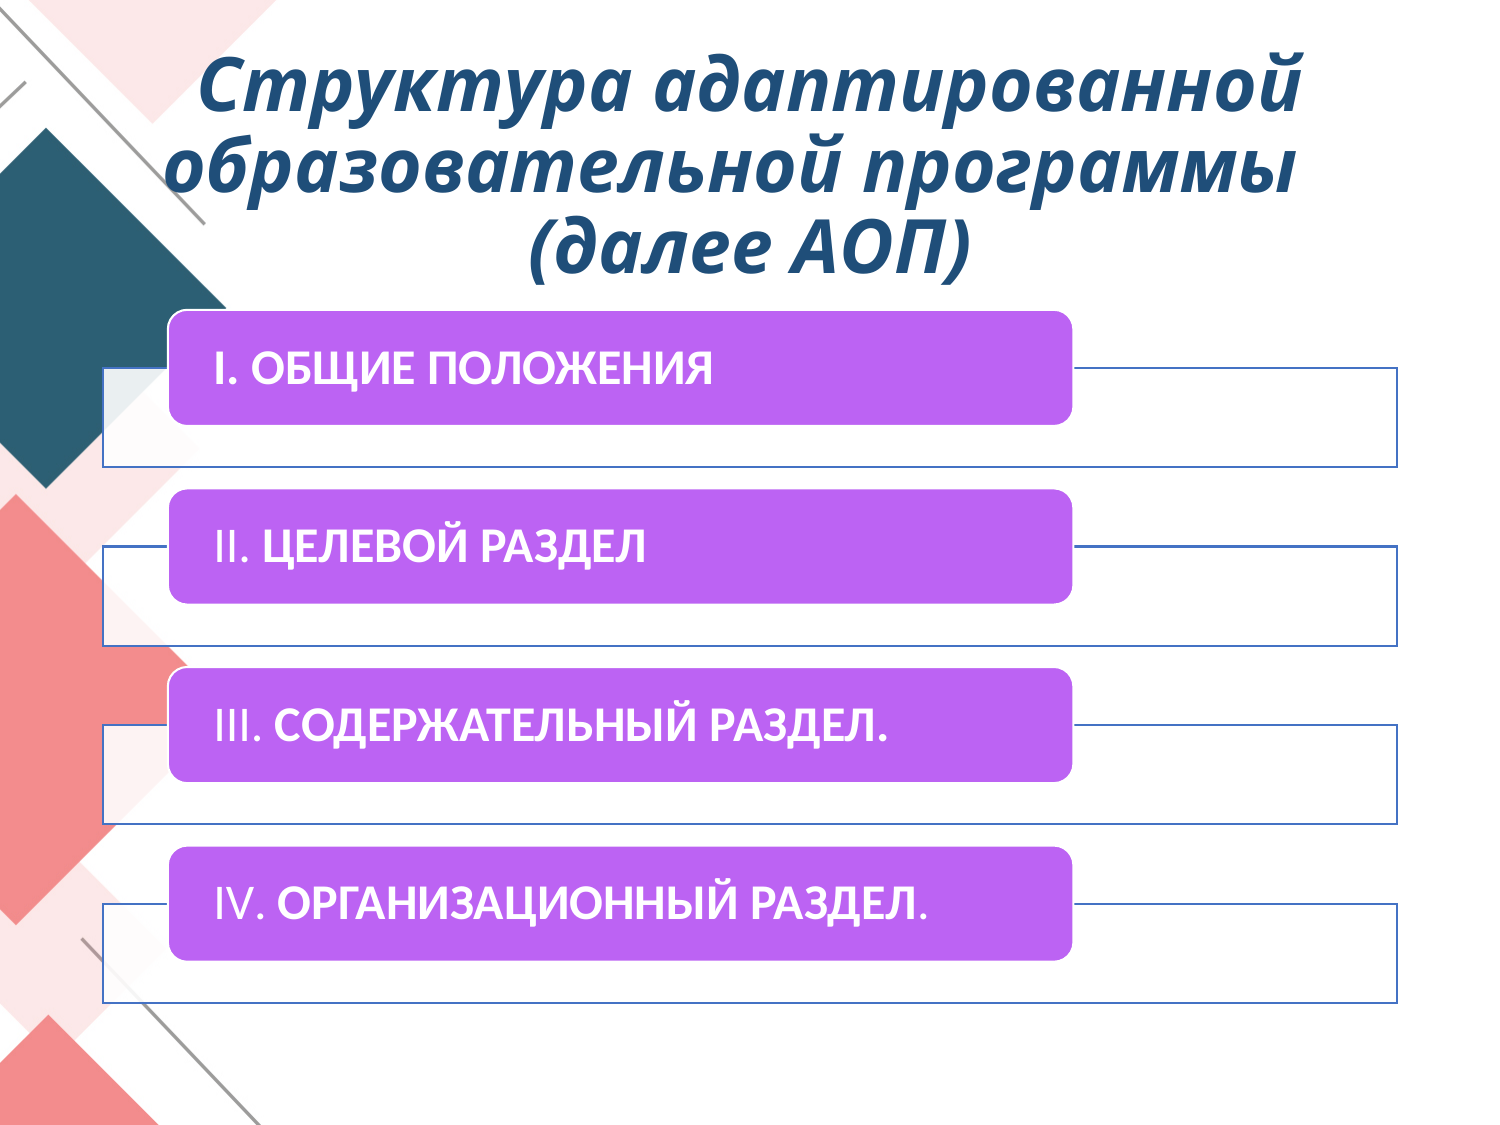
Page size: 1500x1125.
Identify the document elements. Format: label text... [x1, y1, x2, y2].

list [103, 299, 1397, 1014]
picture [0, 0, 1500, 1125]
title Структура адаптированной образовательной программы (далее АОП) [103, 59, 1397, 278]
